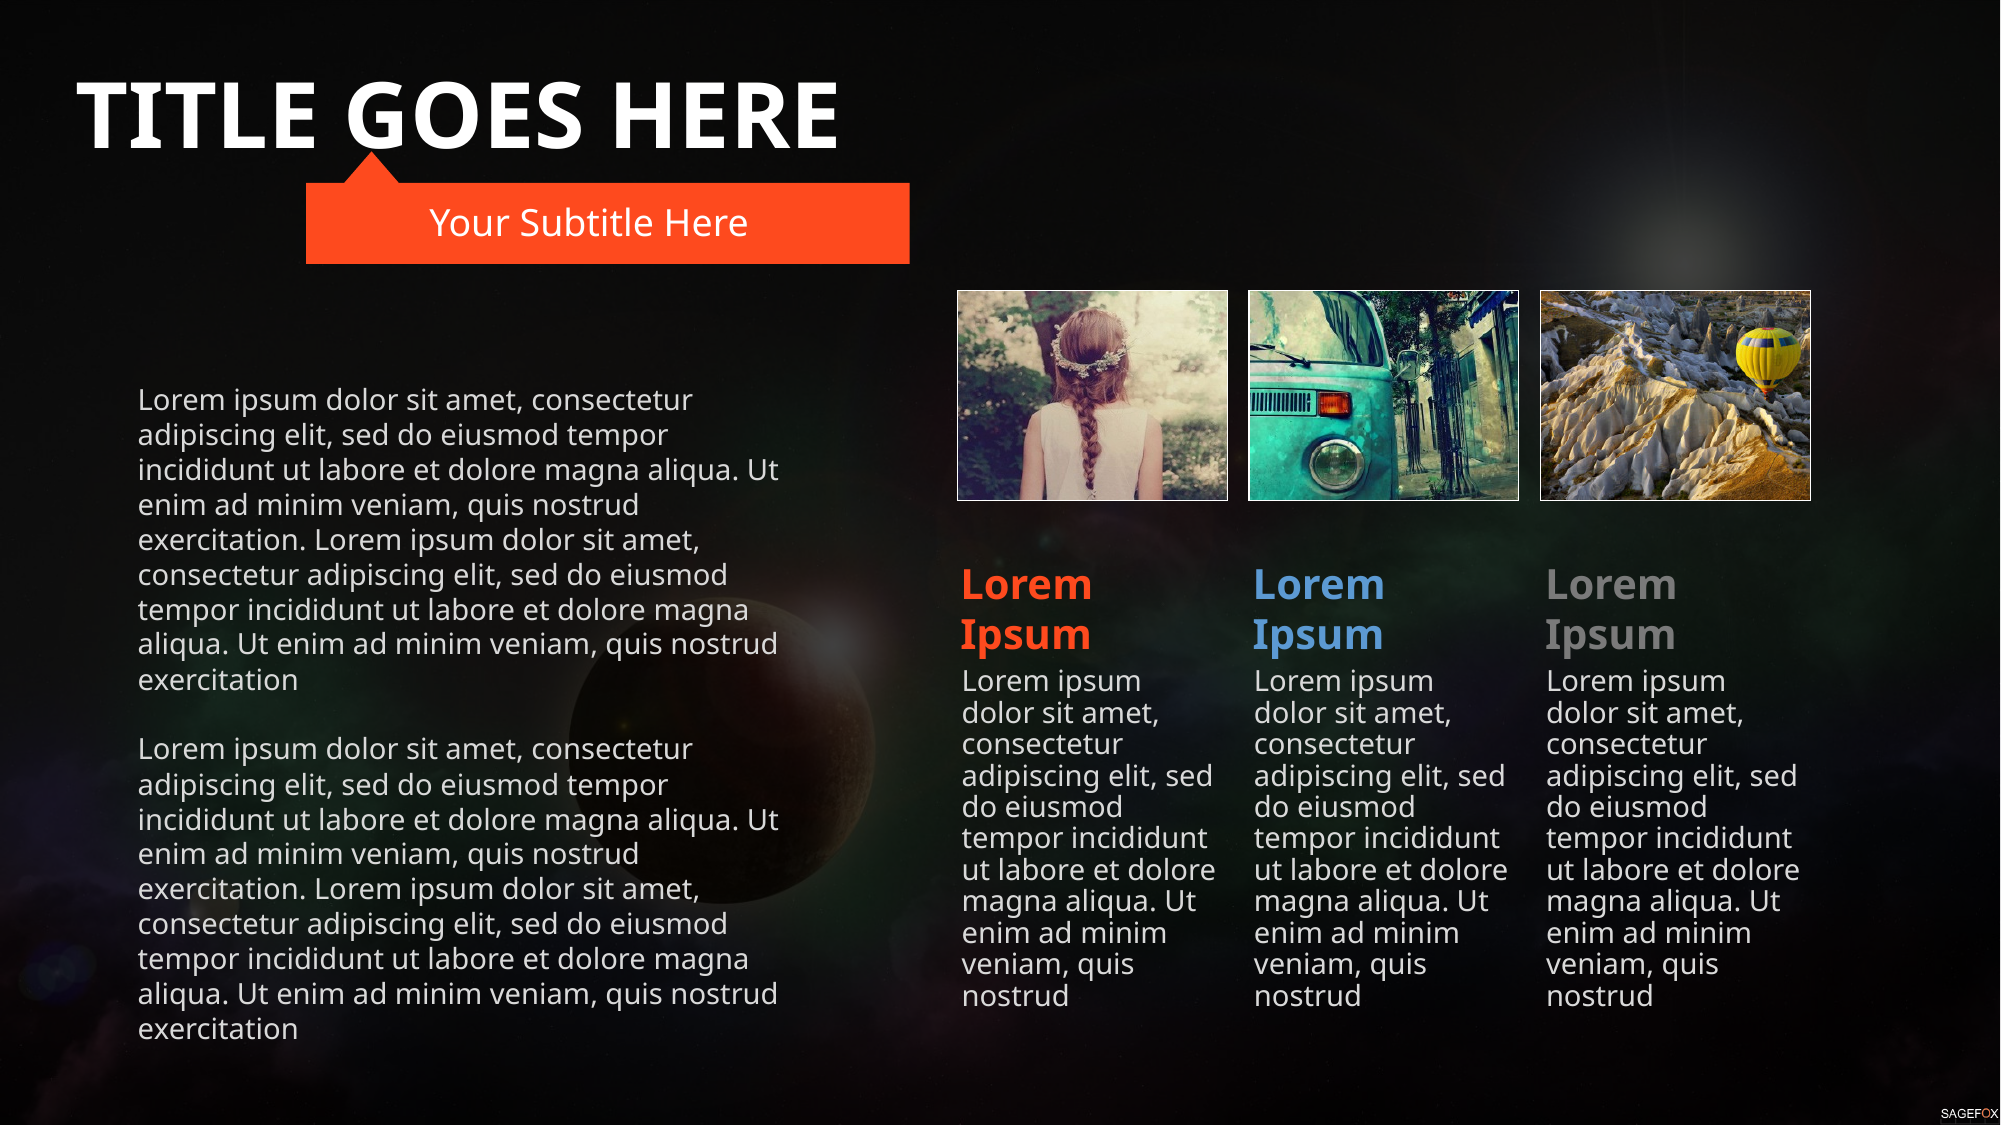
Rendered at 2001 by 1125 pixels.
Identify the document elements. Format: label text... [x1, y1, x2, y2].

text_box [956, 290, 1228, 502]
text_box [945, 550, 1223, 1000]
text_box Lorem ipsum dolor sit amet, consectetur adipiscing elit, sed do eiusmod tempor incididunt ut labore et dolore magna aliqua. Ut enim ad minim veniam, quis nostrud exercitation. Lorem ipsum dolor sit amet, consectetur adipiscing elit, sed do eiusmod tempor incididunt ut labore et dolore magna aliqua. Ut enim ad minim veniam, quis nostrud exercitation Lorem ipsum dolor sit amet, consectetur adipiscing elit, sed do eiusmod tempor incididunt ut labore et dolore magna aliqua. Ut enim ad minim veniam, quis nostrud exercitation. Lorem ipsum dolor sit amet, consectetur adipiscing elit, sed do eiusmod tempor incididunt ut labore et dolore magna aliqua. Ut enim ad minim veniam, quis nostrud exercitation [122, 373, 798, 1125]
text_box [306, 151, 910, 264]
picture [0, 0, 2001, 1125]
text_box [1248, 290, 1520, 502]
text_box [1530, 550, 1807, 1000]
text_box TITLE GOES HERE [60, 49, 965, 175]
text_box [1540, 290, 1812, 502]
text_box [1237, 550, 1515, 1000]
